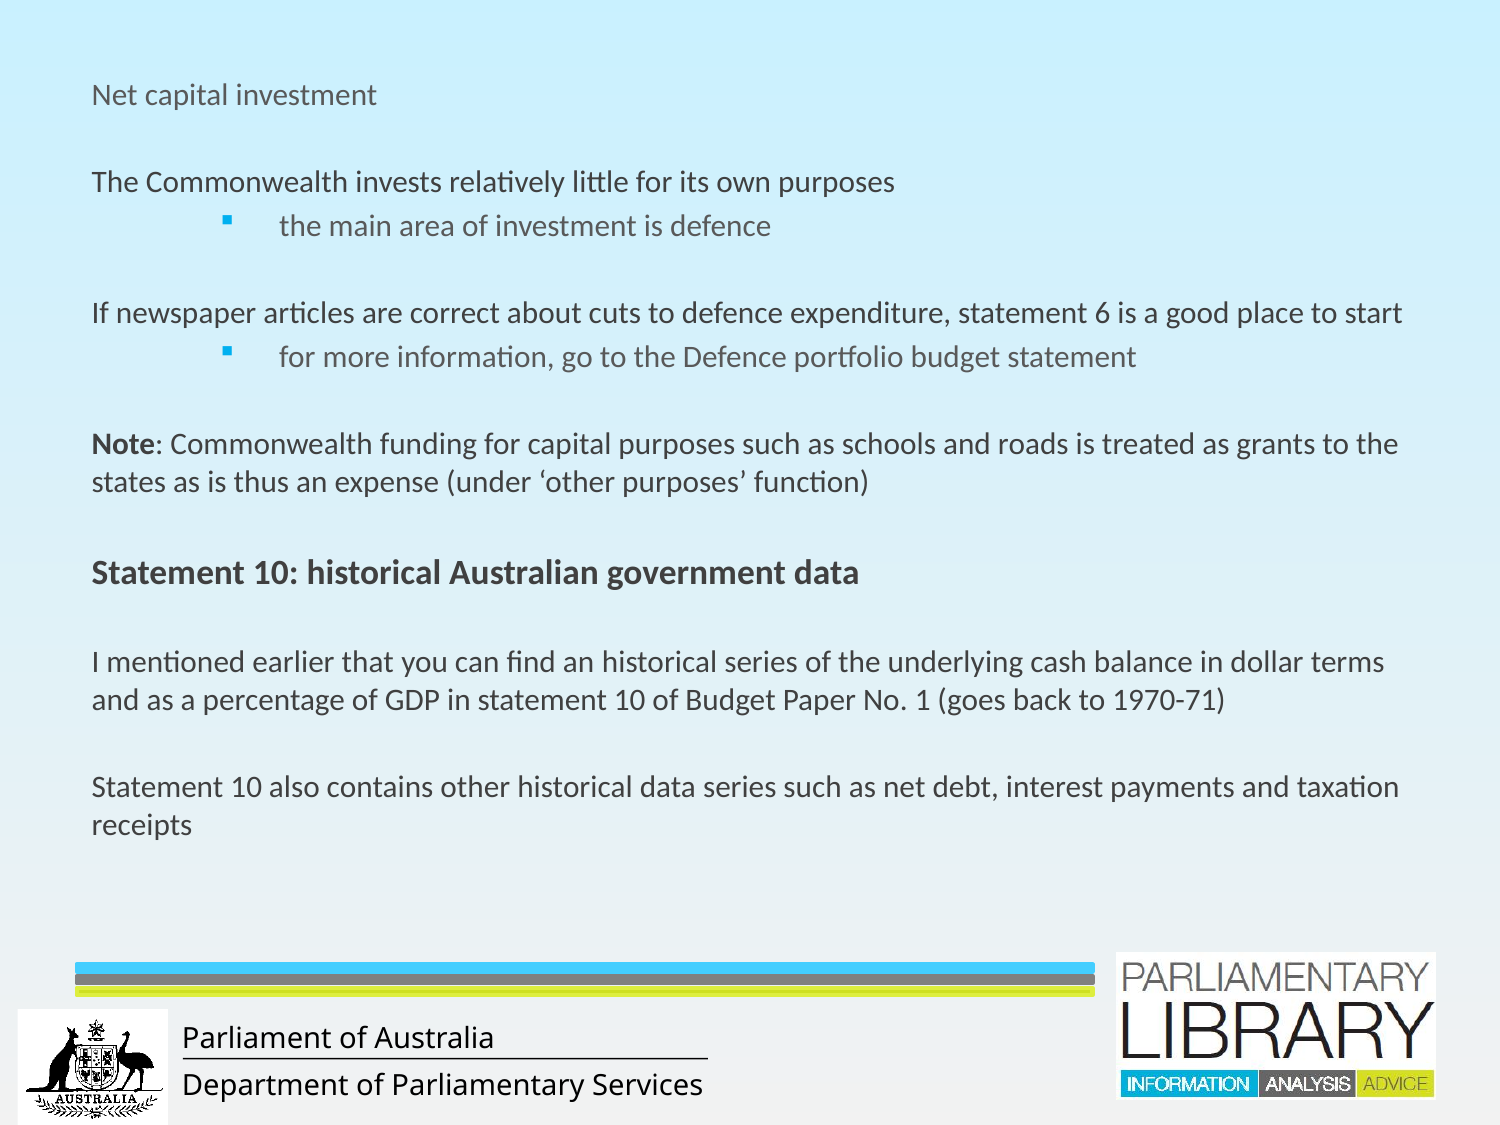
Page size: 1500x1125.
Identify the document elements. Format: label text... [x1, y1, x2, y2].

list Net capital investment The Commonwealth invests relatively little for its own purposes the main area of investment is defence If newspaper articles are correct about cuts to defence expenditure, statement 6 is a good place to start for more information, go to the Defence portfolio budget statement Note: Commonwealth funding for capital purposes such as schools and roads is treated as grants to the states as is thus an expense (under ‘other purposes’ function) Statement 10: historical Australian government data I mentioned earlier that you can find an historical series of the underlying cash balance in dollar terms and as a percentage of GDP in statement 10 of Budget Paper No. 1 (goes back to 1970-71) Statement 10 also contains other historical data series such as net debt, interest payments and taxation receipts [76, 66, 1427, 998]
picture [17, 1009, 168, 1125]
picture [1116, 952, 1436, 1100]
